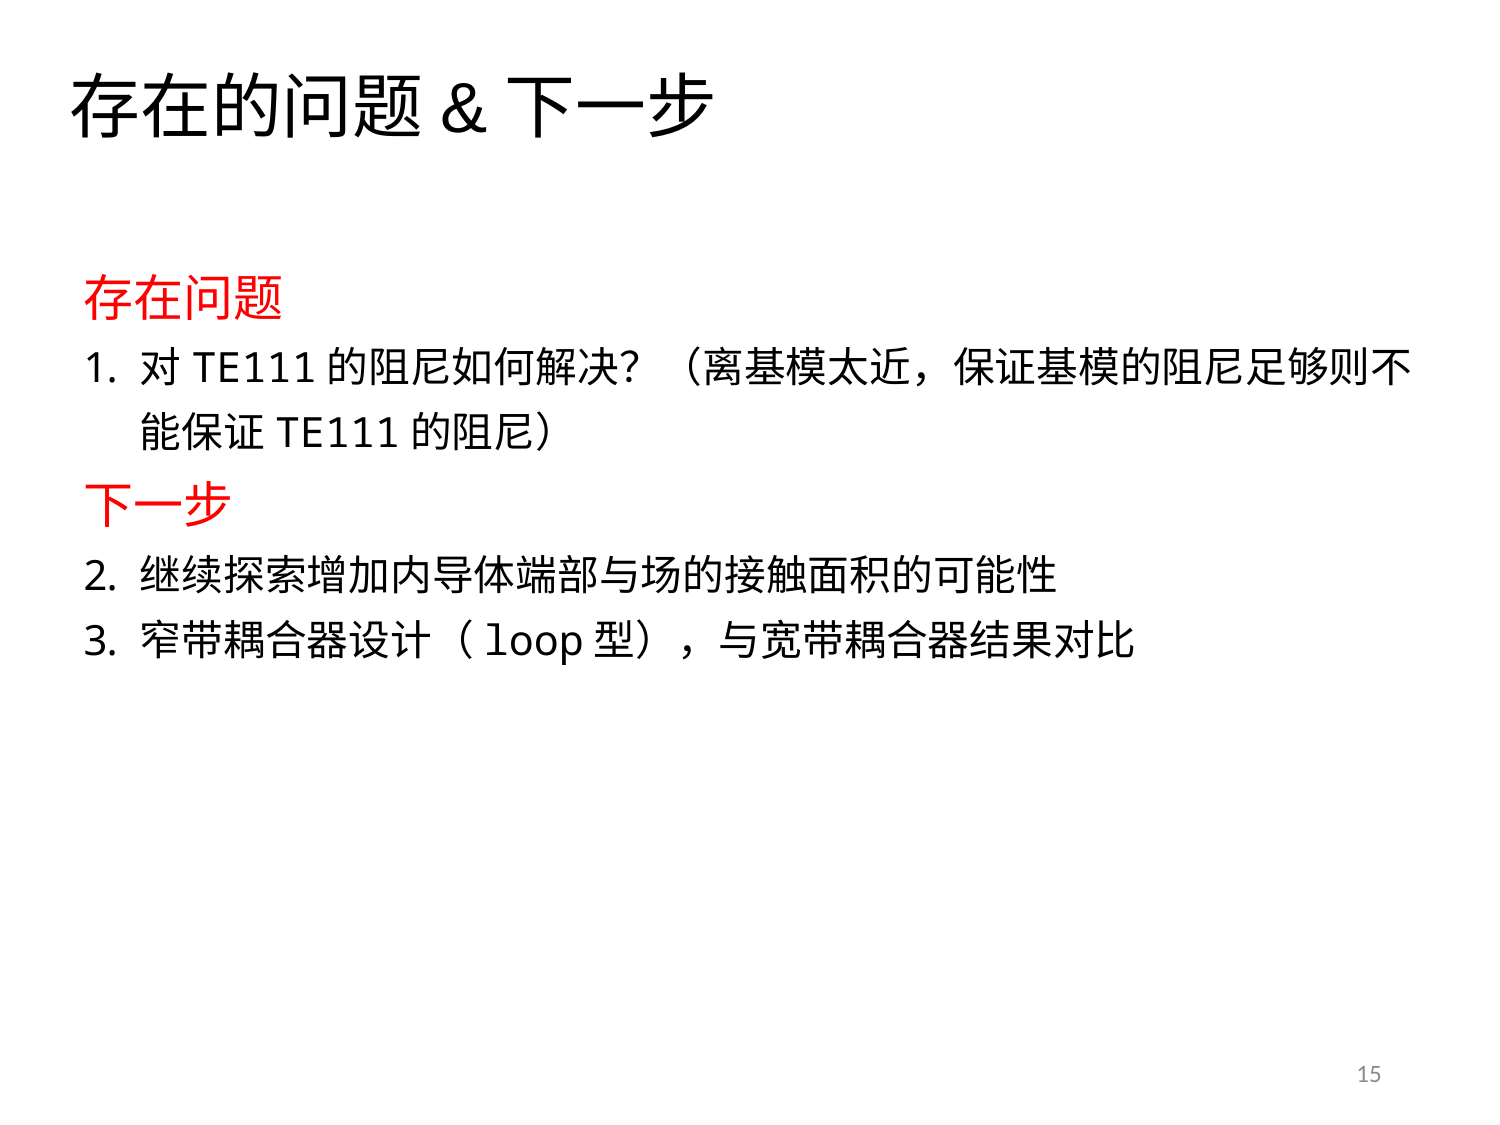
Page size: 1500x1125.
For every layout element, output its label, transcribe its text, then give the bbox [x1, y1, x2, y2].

slide_number 15 [1059, 1042, 1397, 1103]
text_box 存在问题 对TE111的阻尼如何解决？（离基模太近，保证基模的阻尼足够则不能保证TE111的阻尼） 下一步 继续探索增加内导体端部与场的接触面积的可能性 窄带耦合器设计（loop型），与宽带耦合器结果对比 [68, 240, 1462, 672]
title 存在的问题&下一步 [55, 49, 1450, 170]
